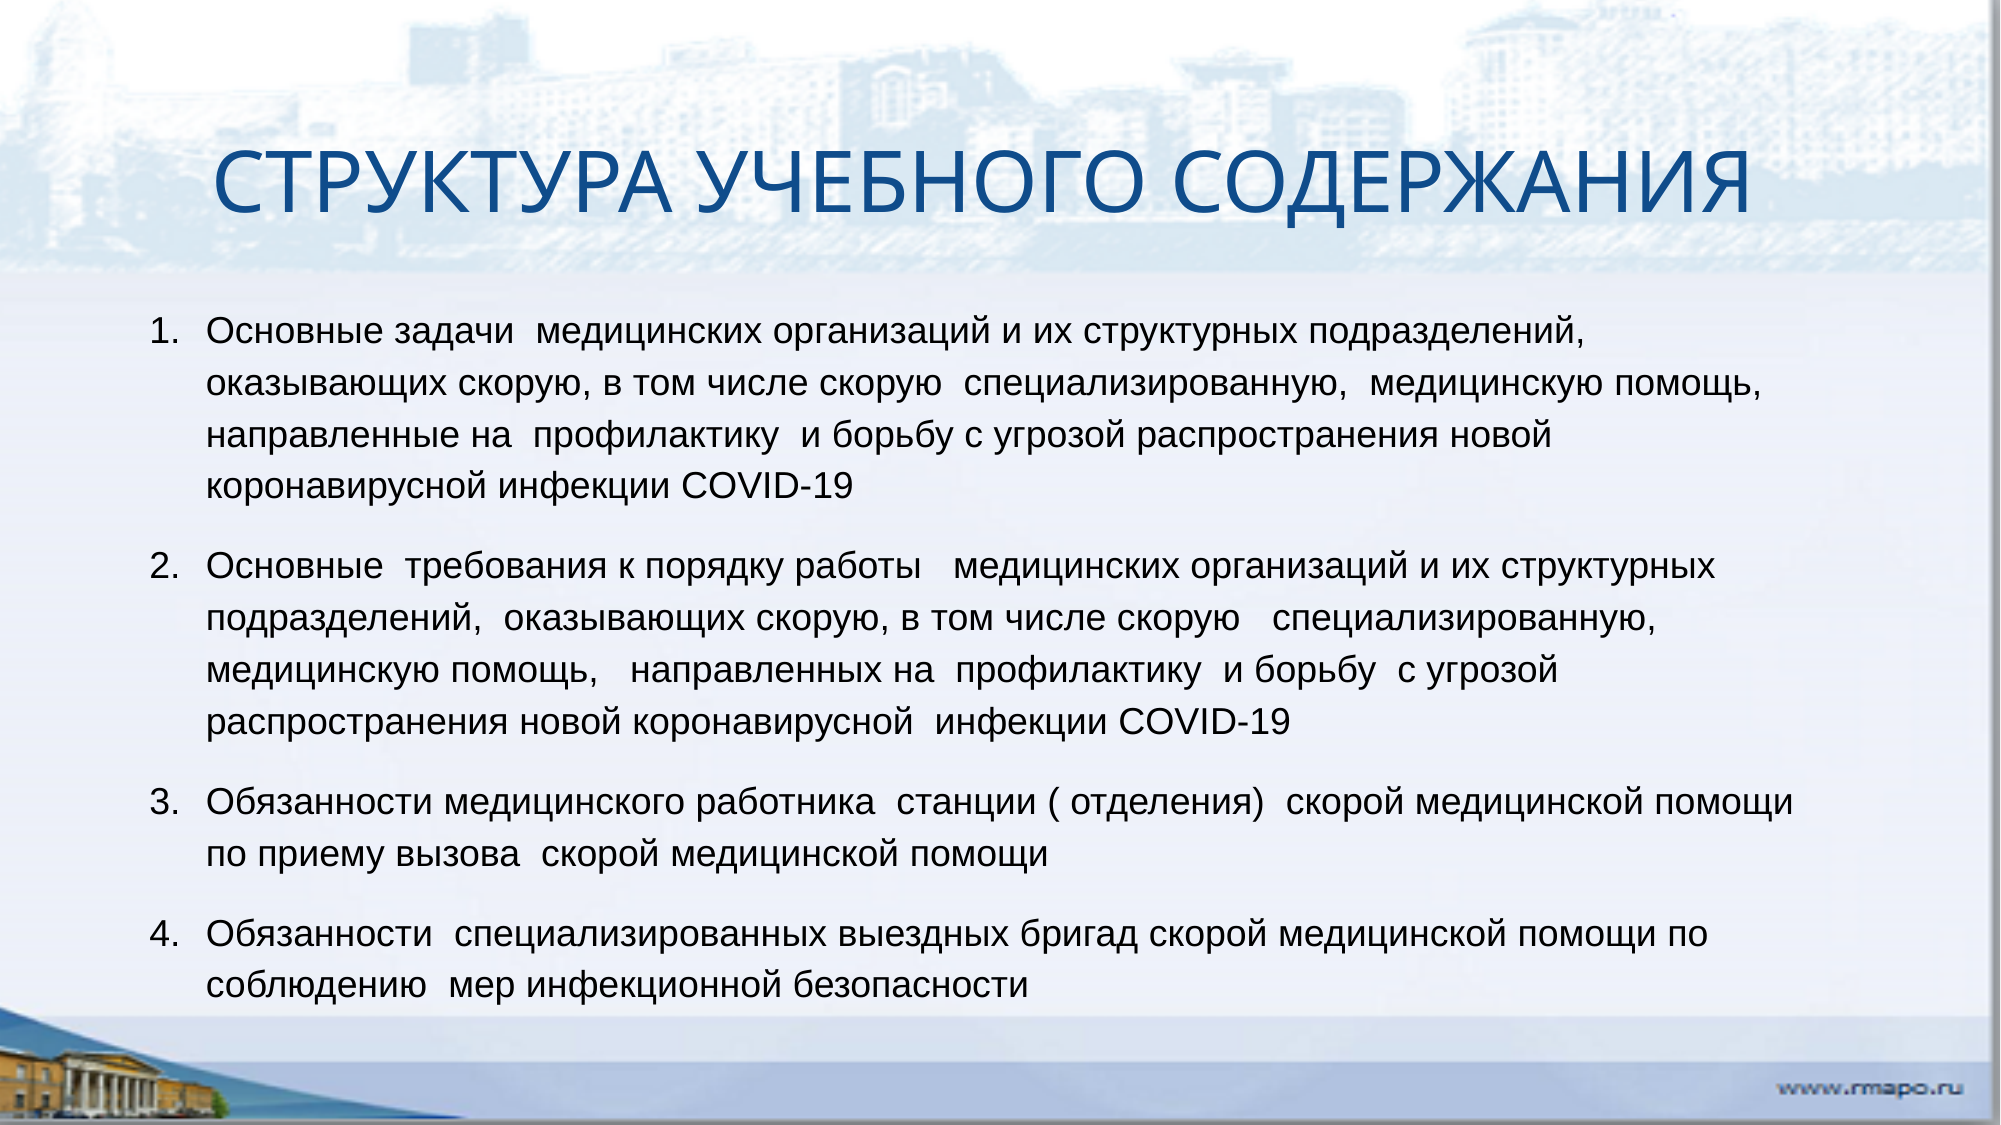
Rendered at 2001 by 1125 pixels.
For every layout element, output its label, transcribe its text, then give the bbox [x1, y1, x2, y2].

list Основные задачи медицинских организаций и их структурных подразделений, оказывающих скорую, в том числе скорую специализированную, медицинскую помощь, направленные на профилактику и борьбу с угрозой распространения новой коронавирусной инфекции COVID-19 Основные требования к порядку работы медицинских организаций и их структурных подразделений, оказывающих скорую, в том числе скорую специализированную, медицинскую помощь, направленных на профилактику и борьбу с угрозой распространения новой коронавирусной инфекции COVID-19 Обязанности медицинского работника станции ( отделения) скорой медицинской помощи по приему вызова скорой медицинской помощи Обязанности специализированных выездных бригад скорой медицинской помощи по соблюдению мер инфекционной безопасности [130, 289, 1831, 1033]
title Структура учебного содержания [102, 66, 1866, 290]
picture [0, 0, 2001, 1125]
